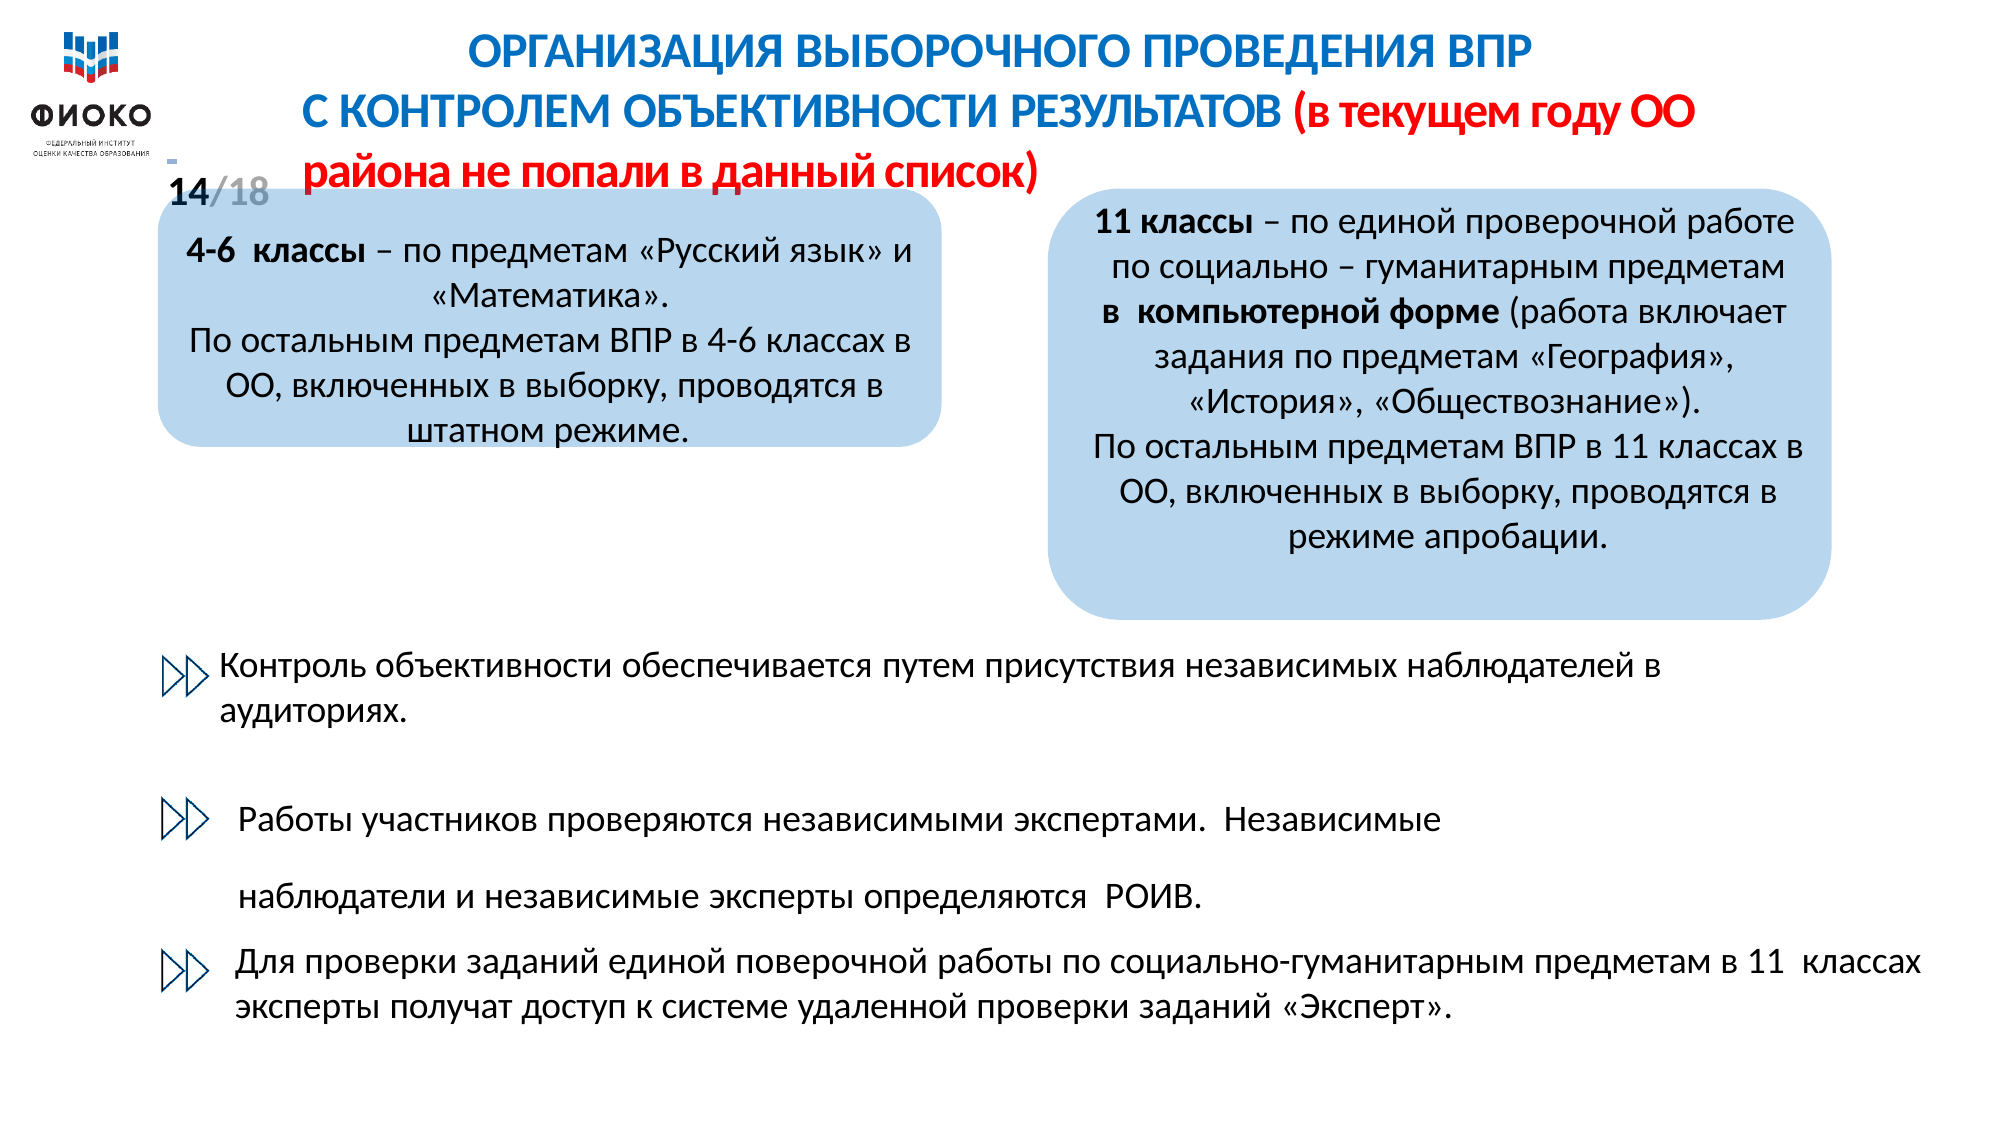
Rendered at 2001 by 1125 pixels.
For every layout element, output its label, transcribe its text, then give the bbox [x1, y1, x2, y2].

text_box [157, 188, 942, 443]
picture [144, 638, 221, 714]
picture [161, 796, 210, 842]
text_box 4-6 классы – по предметам «Русский язык» и «Математика». По остальным предметам ВПР в 4-6 классах в ОО, включенных в выборку, проводятся в штатном режиме. [181, 222, 918, 450]
text_box 14/18 [165, 112, 1962, 215]
text_box С КОНТРОЛЕМ ОБЪЕКТИВНОСТИ РЕЗУЛЬТАТОВ (в текущем году ОО района не попали в данный список) [299, 75, 1808, 112]
text_box Контроль объективности обеспечивается путем присутствия независимых наблюдателей в аудиториях. Работы участников проверяются независимыми экспертами. Независимые наблюдатели и независимые эксперты определяются РОИВ. Для проверки заданий единой поверочной работы по социально-гуманитарным предметам в 11 классах эксперты получат доступ к системе удаленной проверки заданий «Эксперт». [217, 637, 1925, 1027]
title ОРГАНИЗАЦИЯ ВЫБОРОЧНОГО ПРОВЕДЕНИЯ ВПР [466, 15, 1544, 75]
text_box 11 классы – по единой проверочной работе по социально – гуманитарным предметам в компьютерной форме (работа включает задания по предметам «География», «История», «Обществознание»). По остальным предметам ВПР в 11 классах в ОО, включенных в выборку, проводятся в режиме апробации. [1087, 194, 1808, 557]
picture [161, 948, 210, 994]
picture [31, 32, 152, 157]
text_box [1047, 196, 1832, 620]
text_box [1092, 188, 1788, 194]
